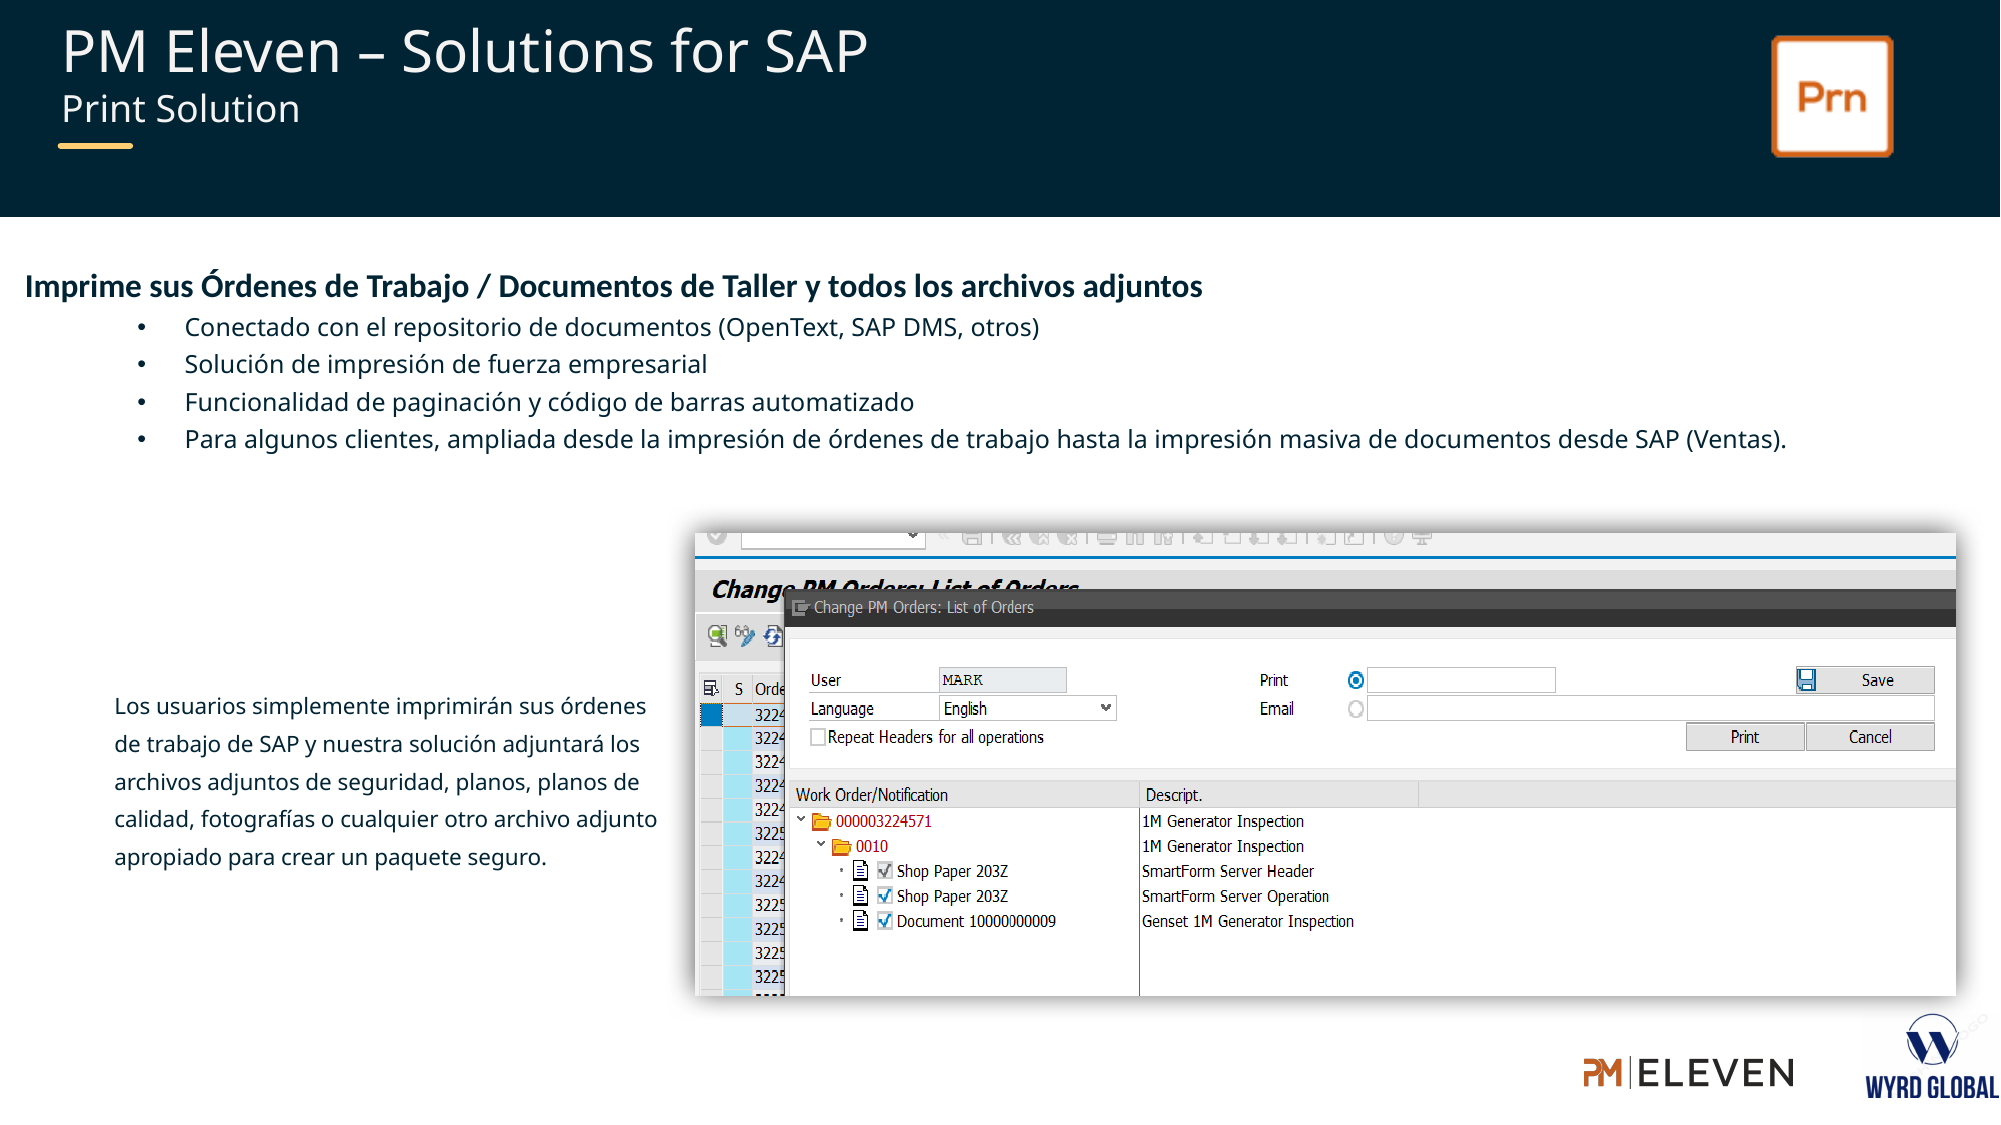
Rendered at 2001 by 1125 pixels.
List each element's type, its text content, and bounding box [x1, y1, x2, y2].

text_box PM Eleven – Solutions for SAP Print Solution [46, 19, 1897, 125]
picture [1584, 1056, 1793, 1089]
picture [695, 533, 1957, 555]
picture [1772, 36, 1893, 157]
picture [695, 560, 1957, 996]
text_box Los usuarios simplemente imprimirán sus órdenes de trabajo de SAP y nuestra solución adjuntará los archivos adjuntos de seguridad, planos, planos de calidad, fotografías o cualquier otro archivo adjunto apropiado para crear un paquete seguro. [99, 673, 675, 913]
text_box Imprime sus Órdenes de Trabajo / Documentos de Taller y todos los archivos adjuntos Conectado con el repositorio de documentos (OpenText, SAP DMS, otros) Solución de impresión de fuerza empresarial Funcionalidad de paginación y código de barras automatizado Para algunos clientes, ampliada desde la impresión de órdenes de trabajo hasta la impresión masiva de documentos desde SAP (Ventas). [25, 242, 1975, 481]
picture [1862, 1013, 1999, 1098]
